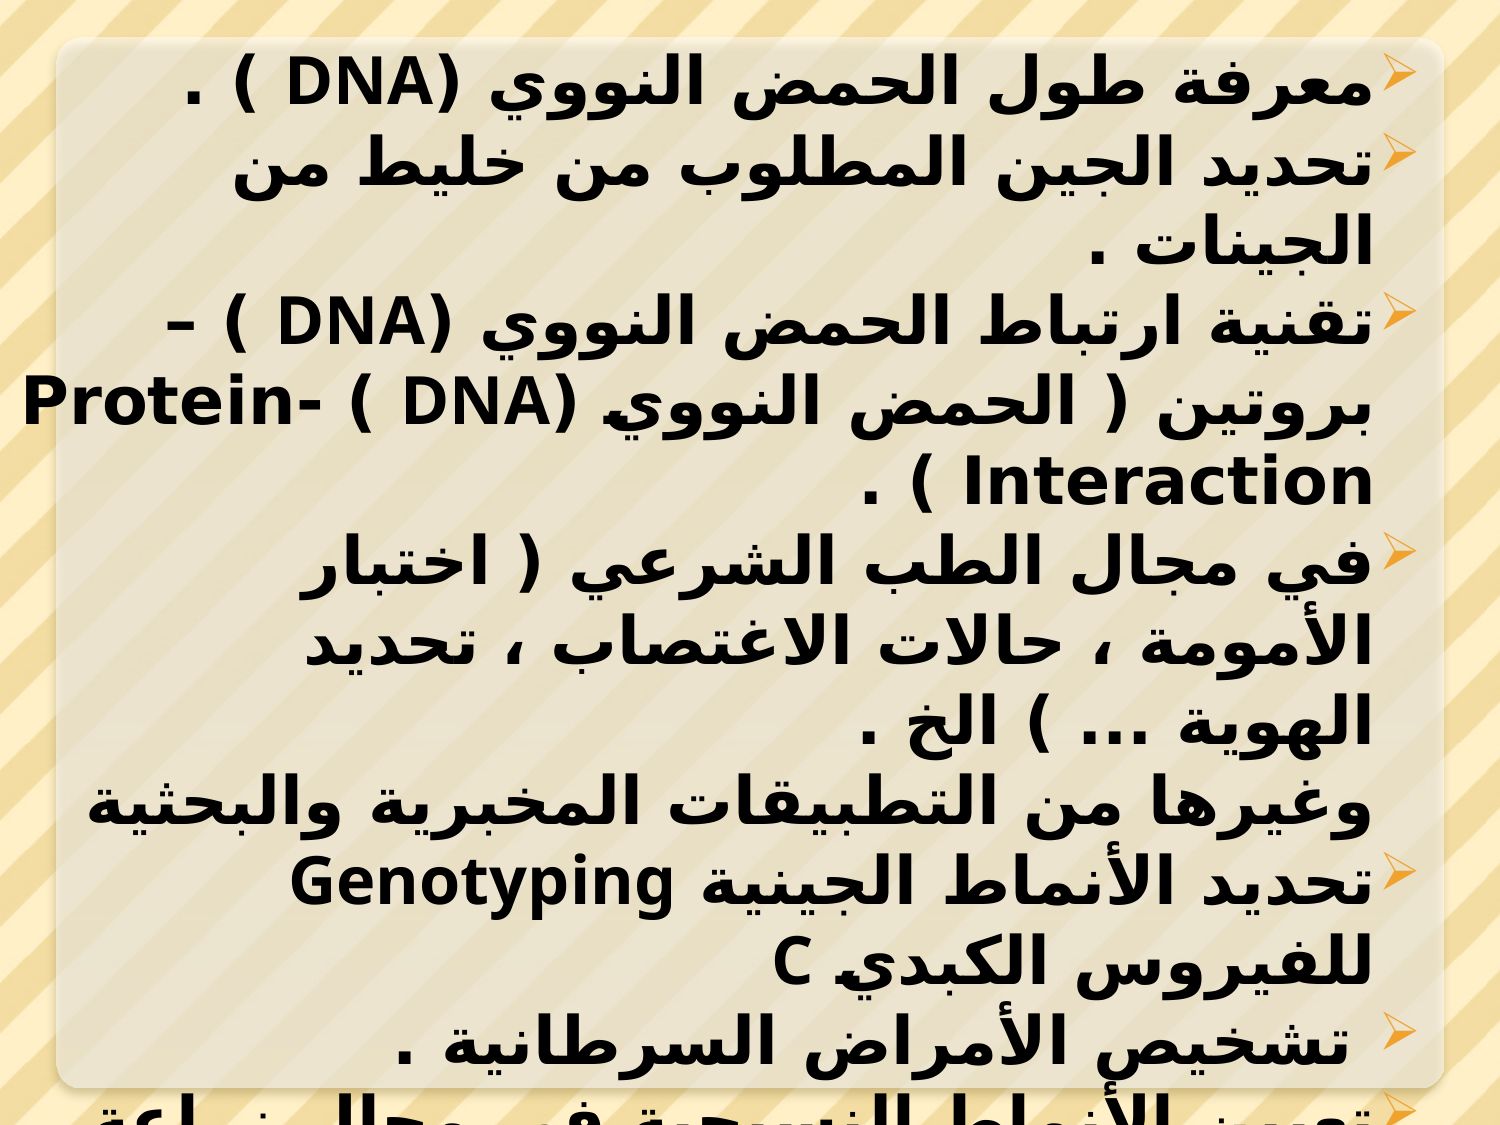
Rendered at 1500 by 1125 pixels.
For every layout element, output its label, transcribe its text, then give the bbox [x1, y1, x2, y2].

list معرفة طول الحمض النووي (DNA ) . تحديد الجين المطلوب من خليط من الجينات . تقنية ارتباط الحمض النووي (DNA ) – بروتين ( الحمض النووي (DNA ) -Protein Interaction ) . في مجال الطب الشرعي ( اختبار الأمومة ، حالات الاغتصاب ، تحديد الهوية ... ) الخ . وغيرها من التطبيقات المخبرية والبحثية تحديد الأنماط الجينية Genotyping للفيروس الكبدي C تشخيص الأمراض السرطانية . تعيين الأنماط النسيجية في مجال زراعة الأعضاء . [0, 30, 1459, 1047]
